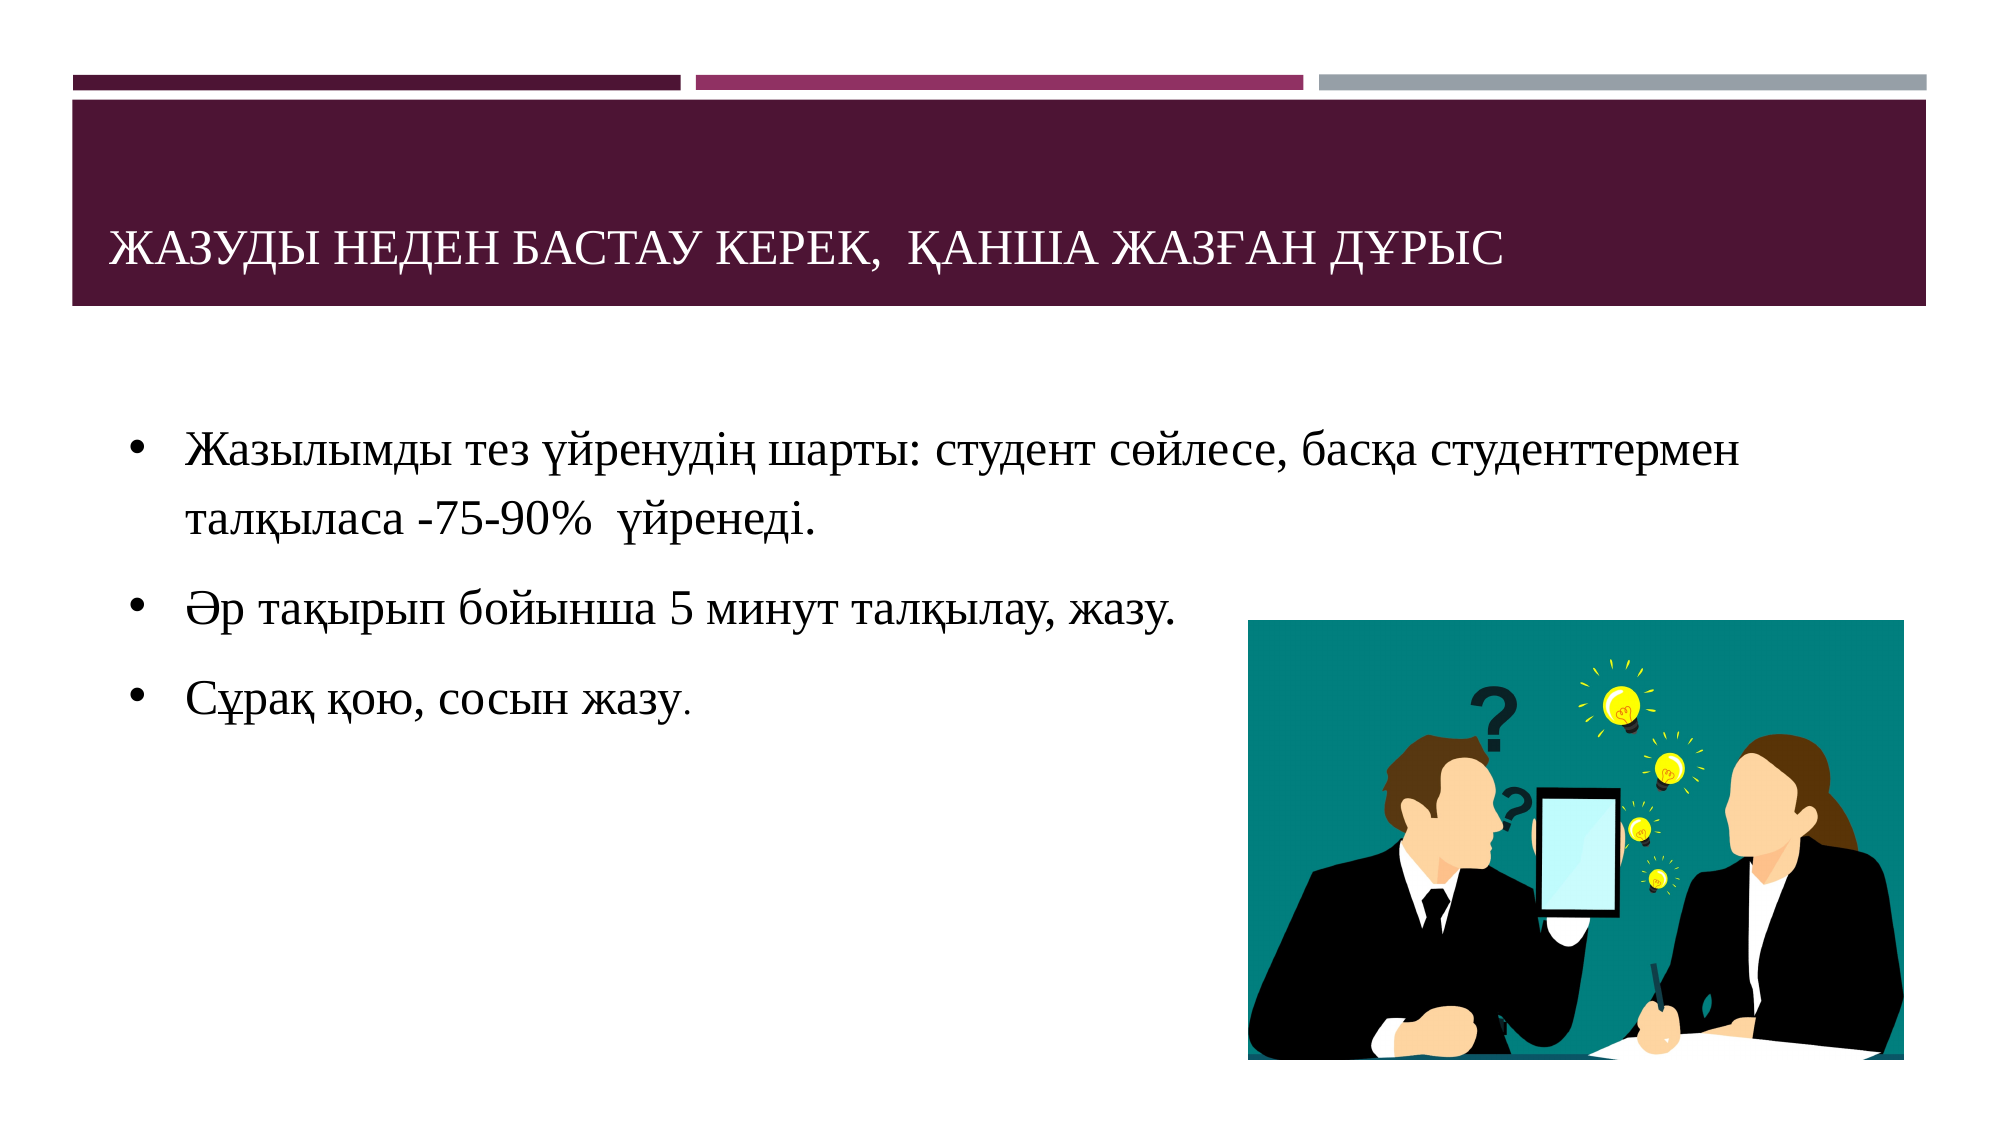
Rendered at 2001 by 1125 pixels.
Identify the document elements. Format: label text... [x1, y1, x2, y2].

picture [1247, 620, 1904, 1060]
title ЖАЗУДЫ НЕДЕН БАСТАУ КЕРЕК, ҚАНША ЖАЗҒАН ДҰРЫС [94, 119, 1904, 282]
text_box Жазылымды тез үйренудің шарты: студент сөйлесе, басқа студенттермен талқыласа -75-90% үйренеді. Әр тақырып бойынша 5 минут талқылау, жазу. Сұрақ қою, сосын жазу. [38, 399, 1943, 950]
